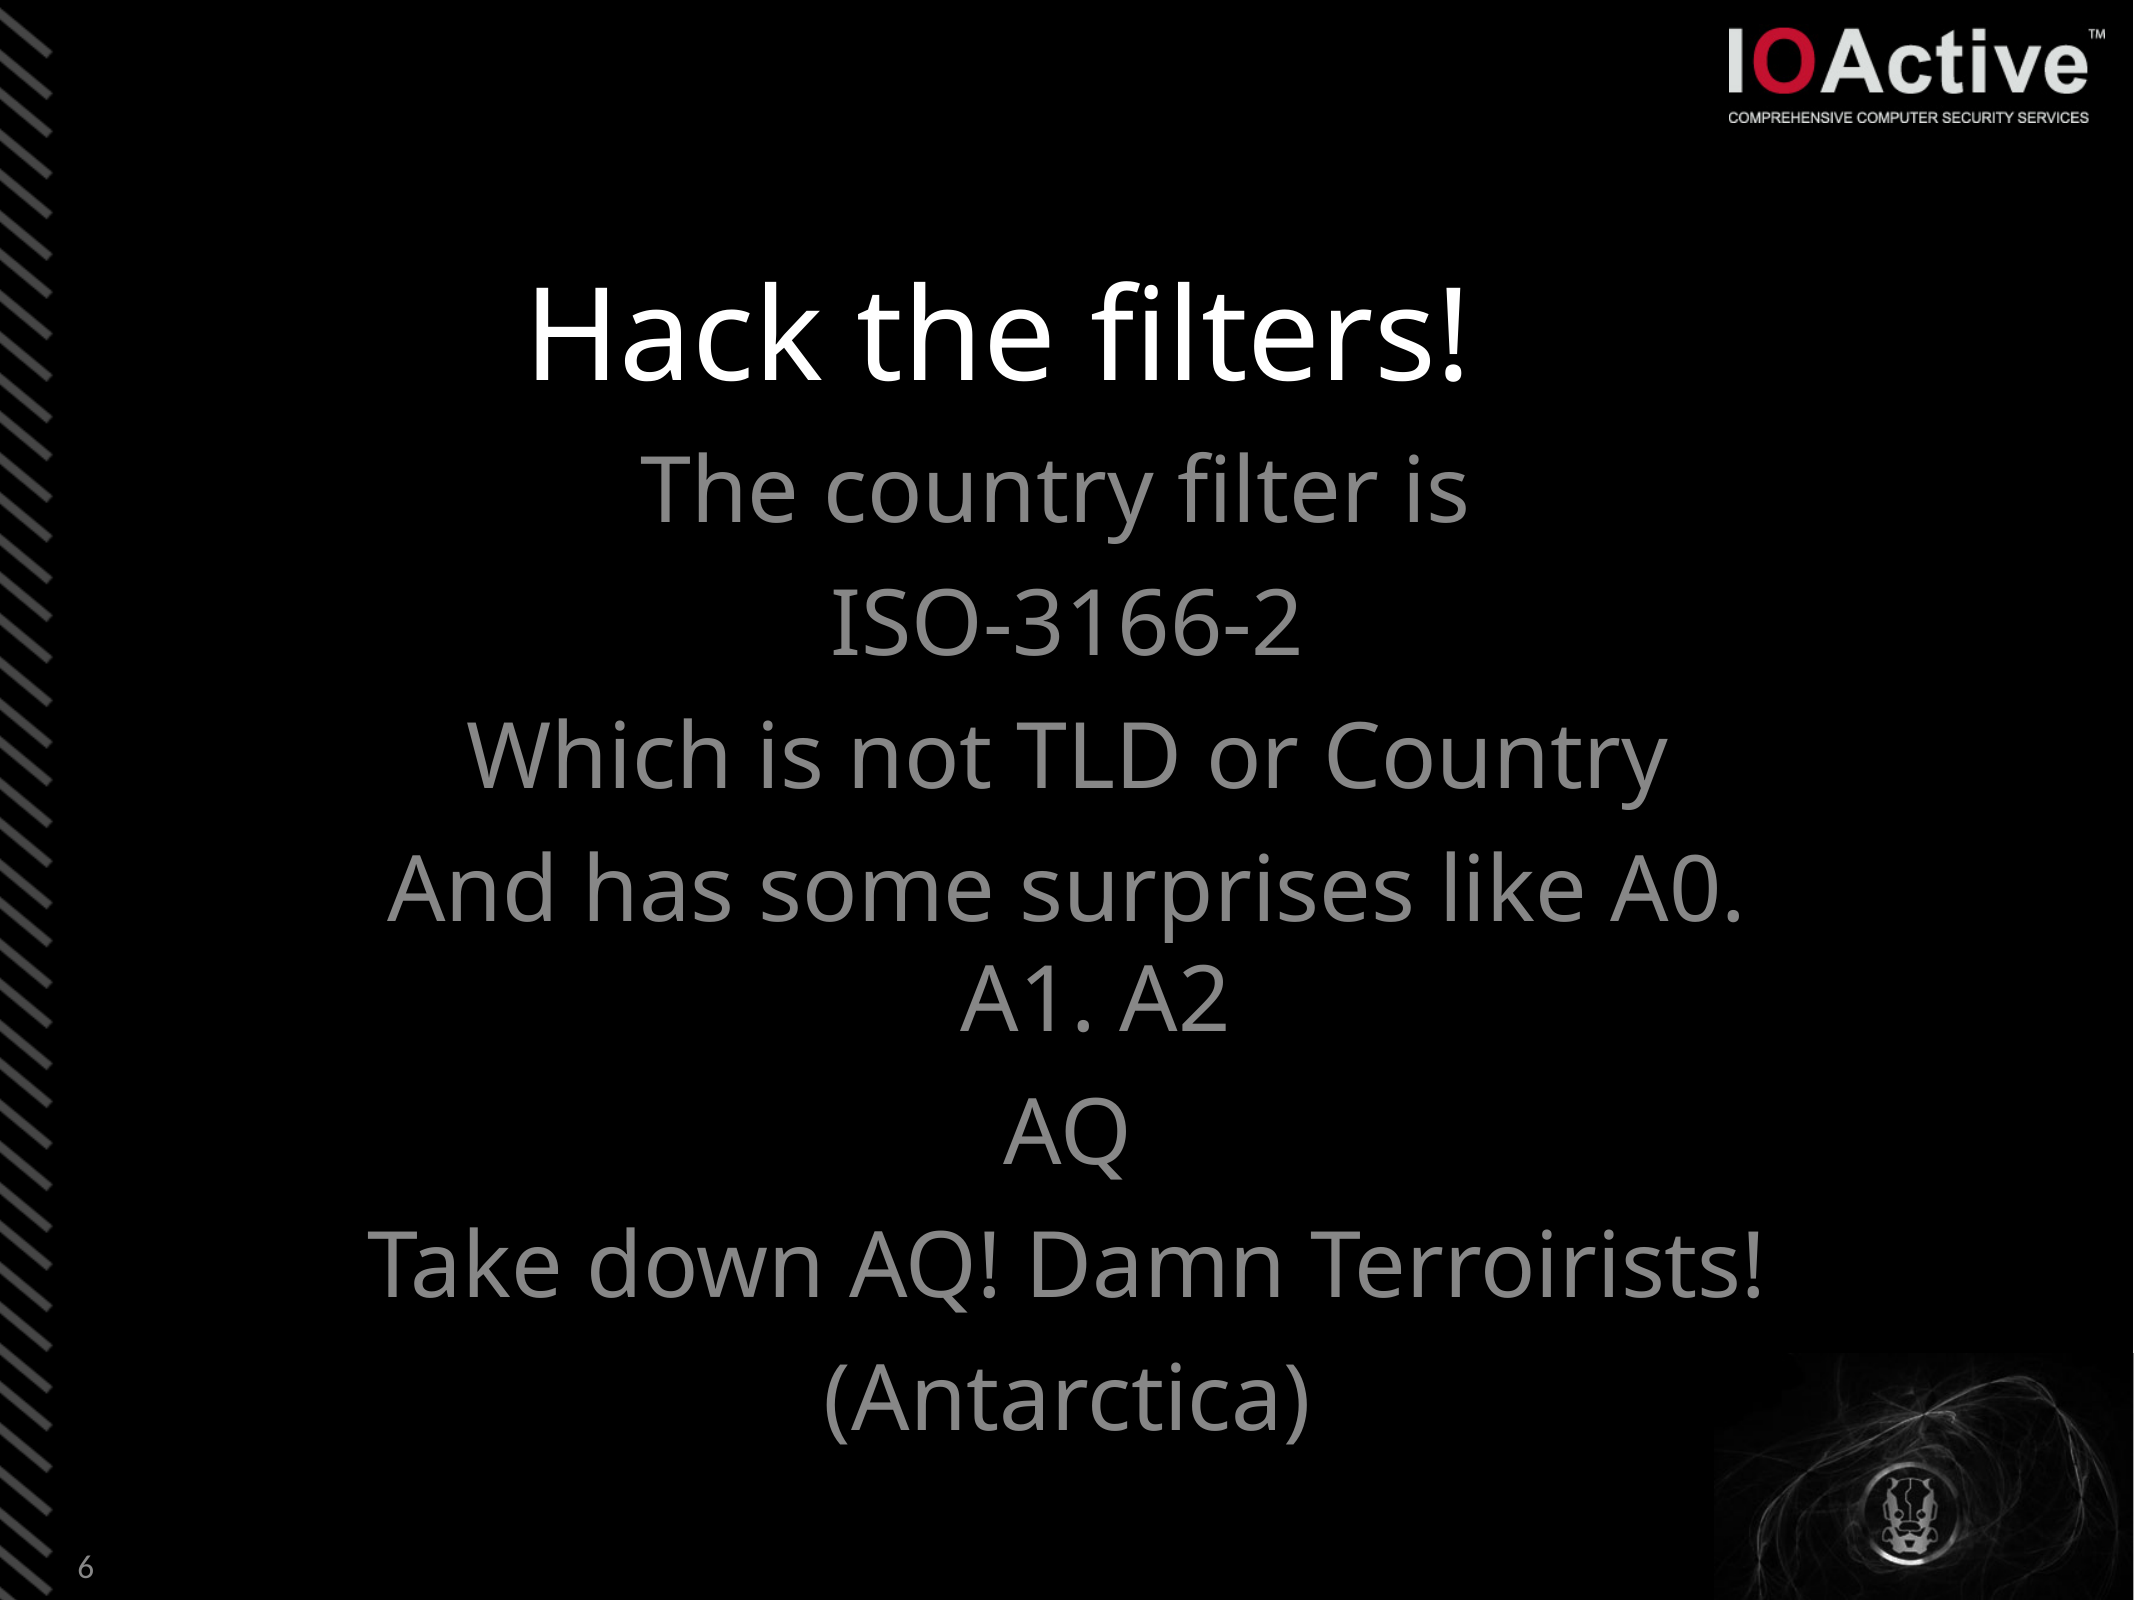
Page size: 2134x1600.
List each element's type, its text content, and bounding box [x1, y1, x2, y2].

list The country filter is ISO-3166-2 Which is not TLD or Country And has some surprises like A0. A1. A2 AQ Take down AQ! Damn Terroirists! (Antarctica) [320, 425, 1815, 1315]
title Hack the filters! [91, 157, 1905, 500]
picture [1729, 24, 2105, 123]
picture [0, 0, 55, 1600]
slide_number 6 [60, 1538, 110, 1592]
picture [1714, 1353, 2134, 1600]
